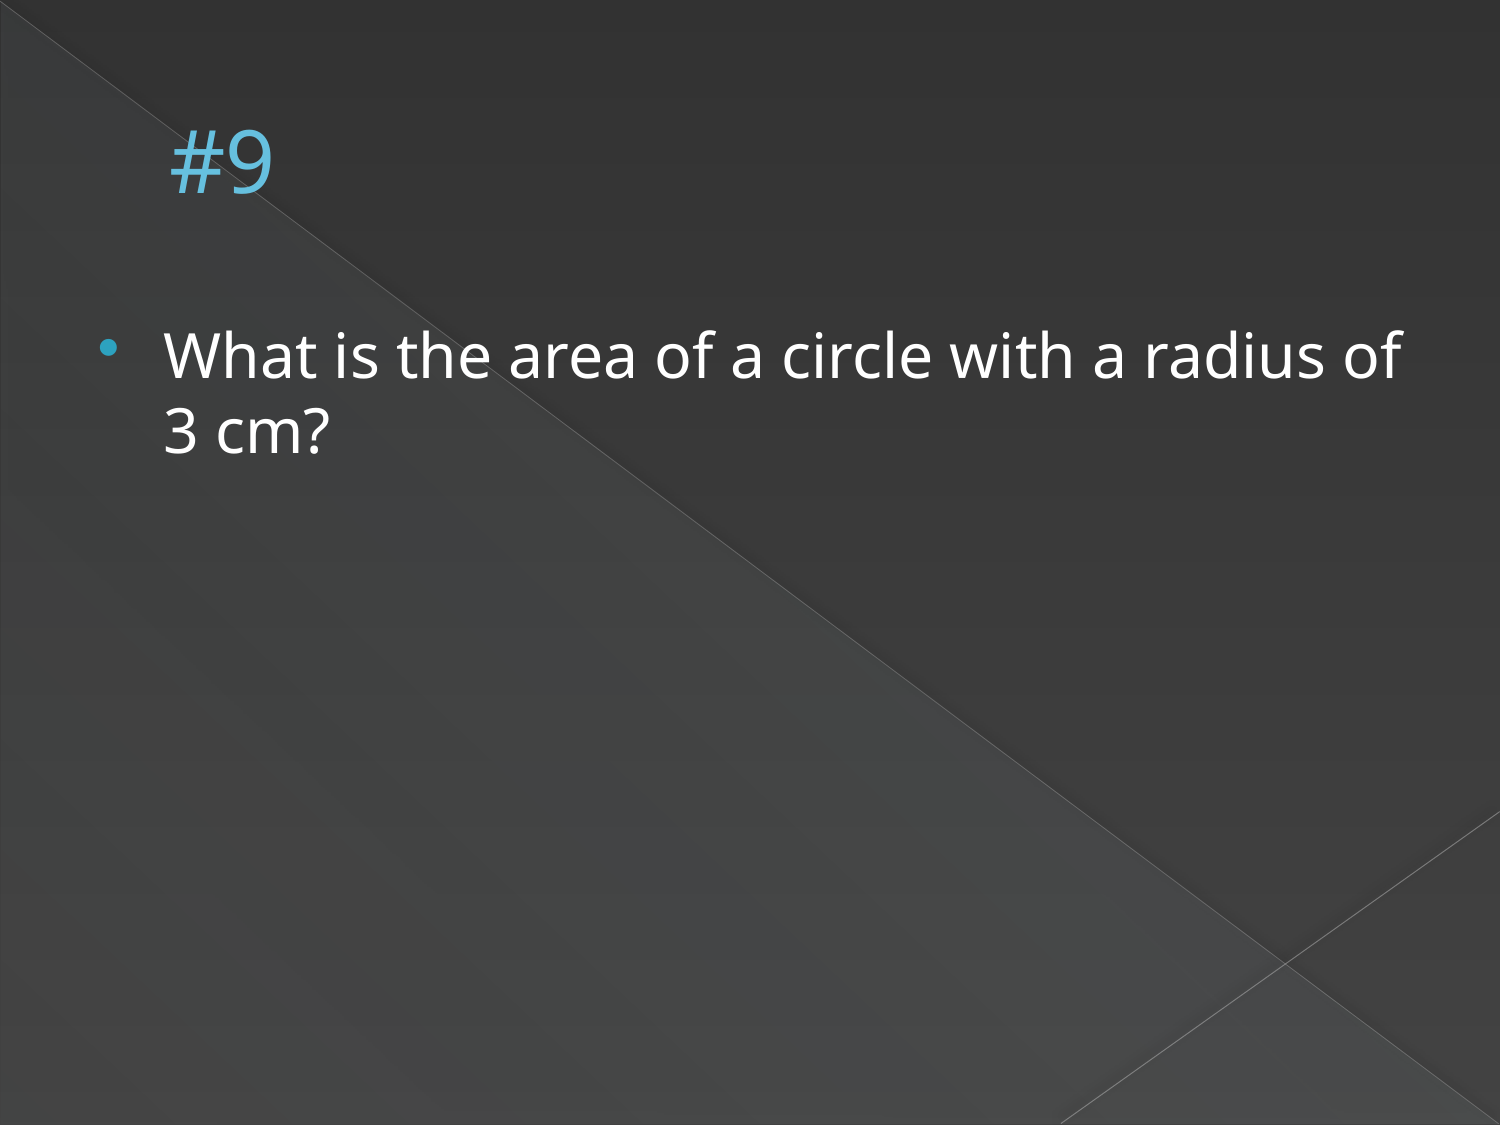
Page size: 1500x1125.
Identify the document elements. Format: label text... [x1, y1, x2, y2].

title #9 [75, 43, 1425, 274]
list What is the area of a circle with a radius of 3 cm? [75, 308, 1425, 1059]
